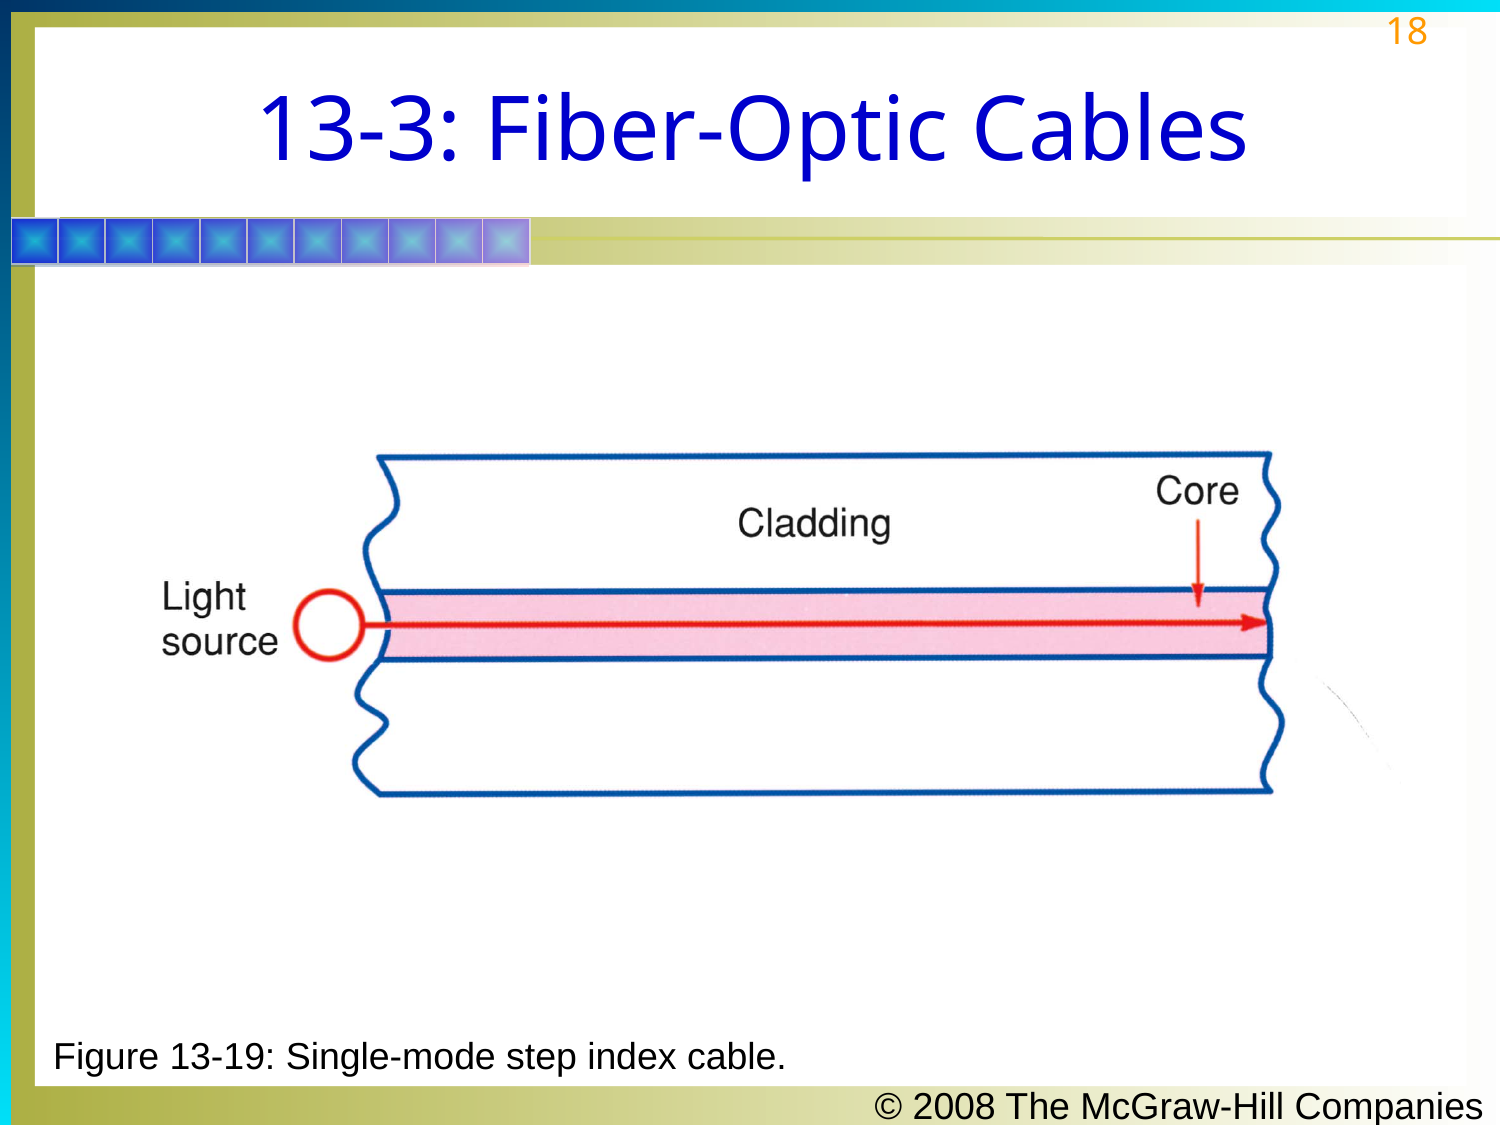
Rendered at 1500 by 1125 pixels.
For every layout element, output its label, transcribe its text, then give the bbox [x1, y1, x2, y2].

picture [293, 0, 297, 11]
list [162, 449, 1401, 799]
title 13-3: Fiber-Optic Cables [43, 32, 1463, 217]
text_box Figure 13-19: Single-mode step index cable. [38, 1024, 803, 1085]
